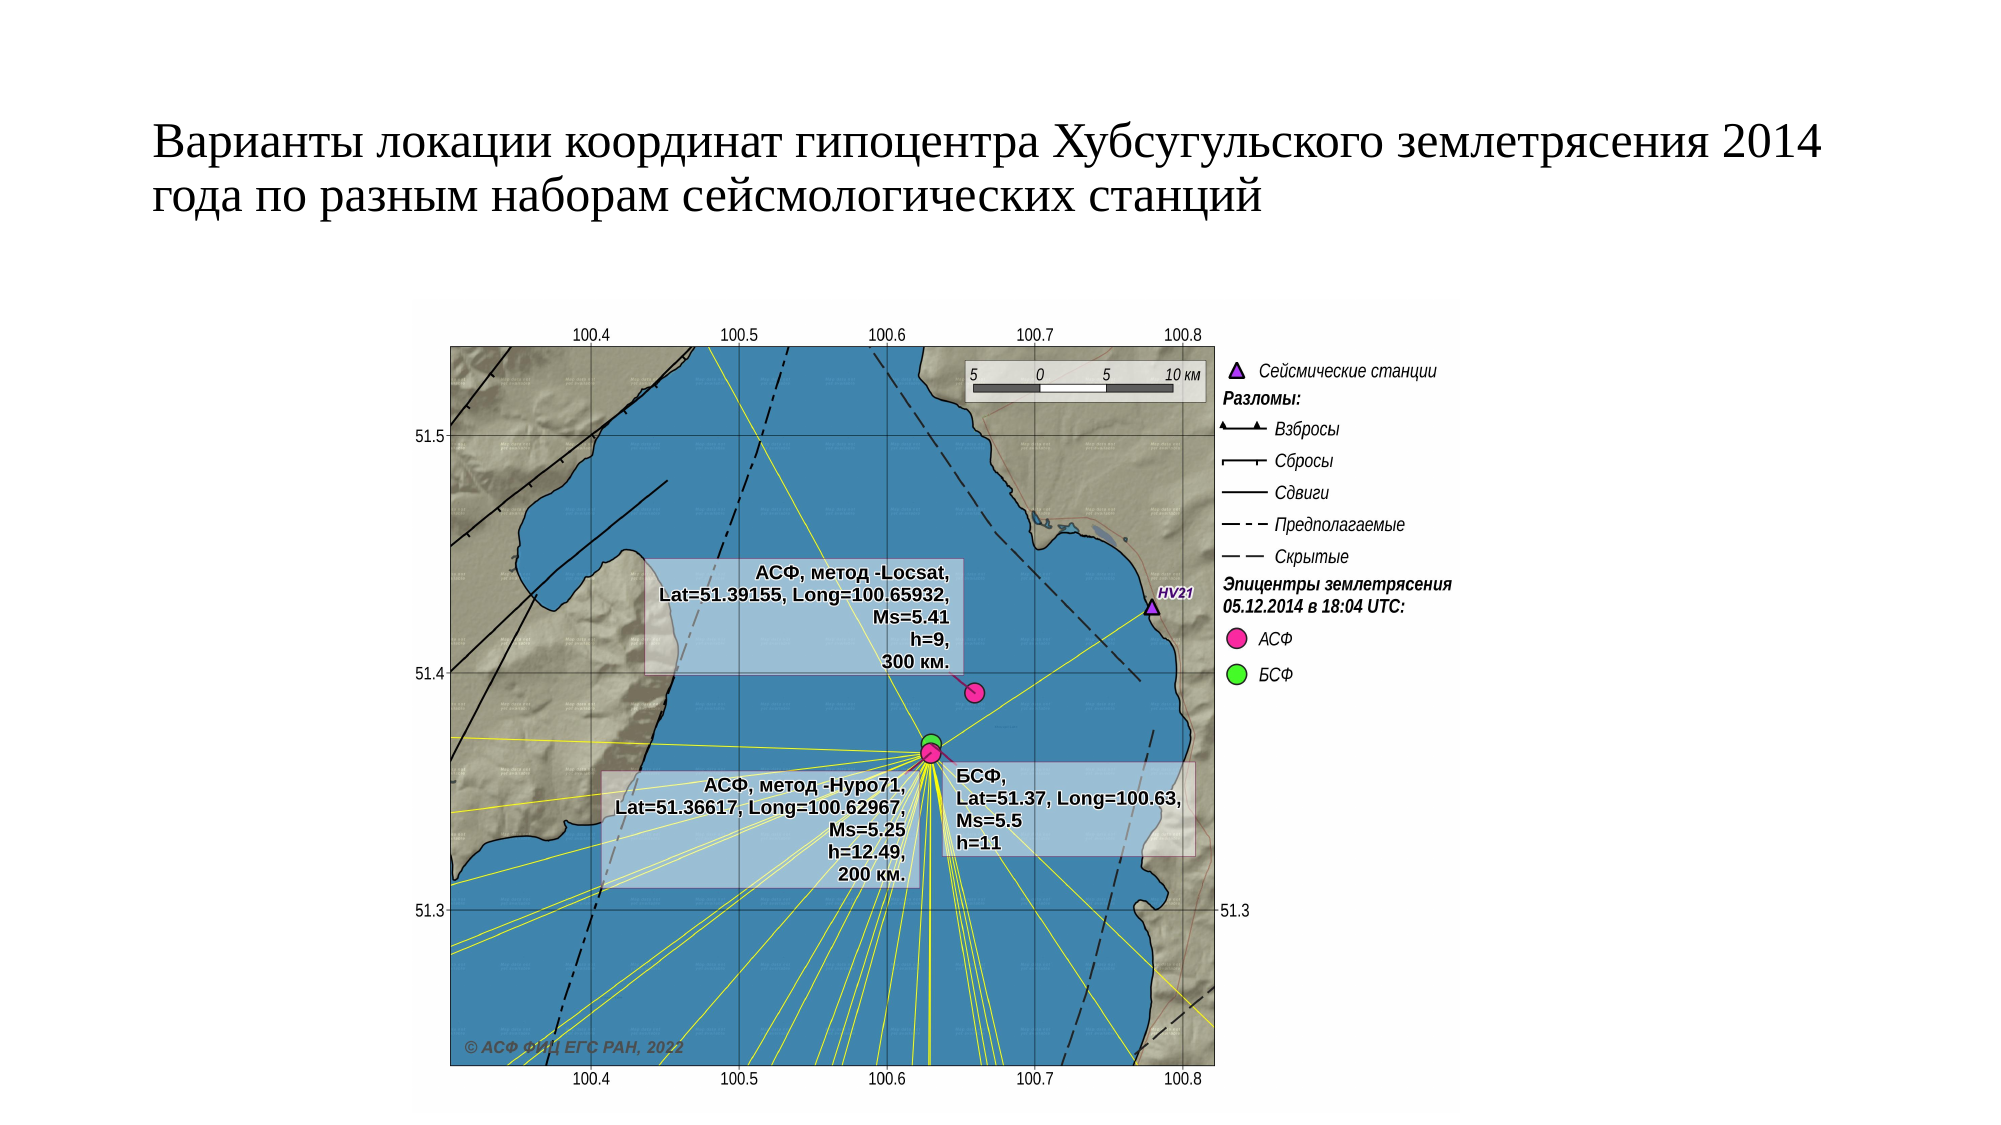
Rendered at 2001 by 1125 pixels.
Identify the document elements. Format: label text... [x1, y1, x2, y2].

title Варианты локации координат гипоцентра Хубсугульского землетрясения 2014 года по разным наборам сейсмологических станций [137, 59, 1863, 278]
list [412, 299, 1460, 1113]
